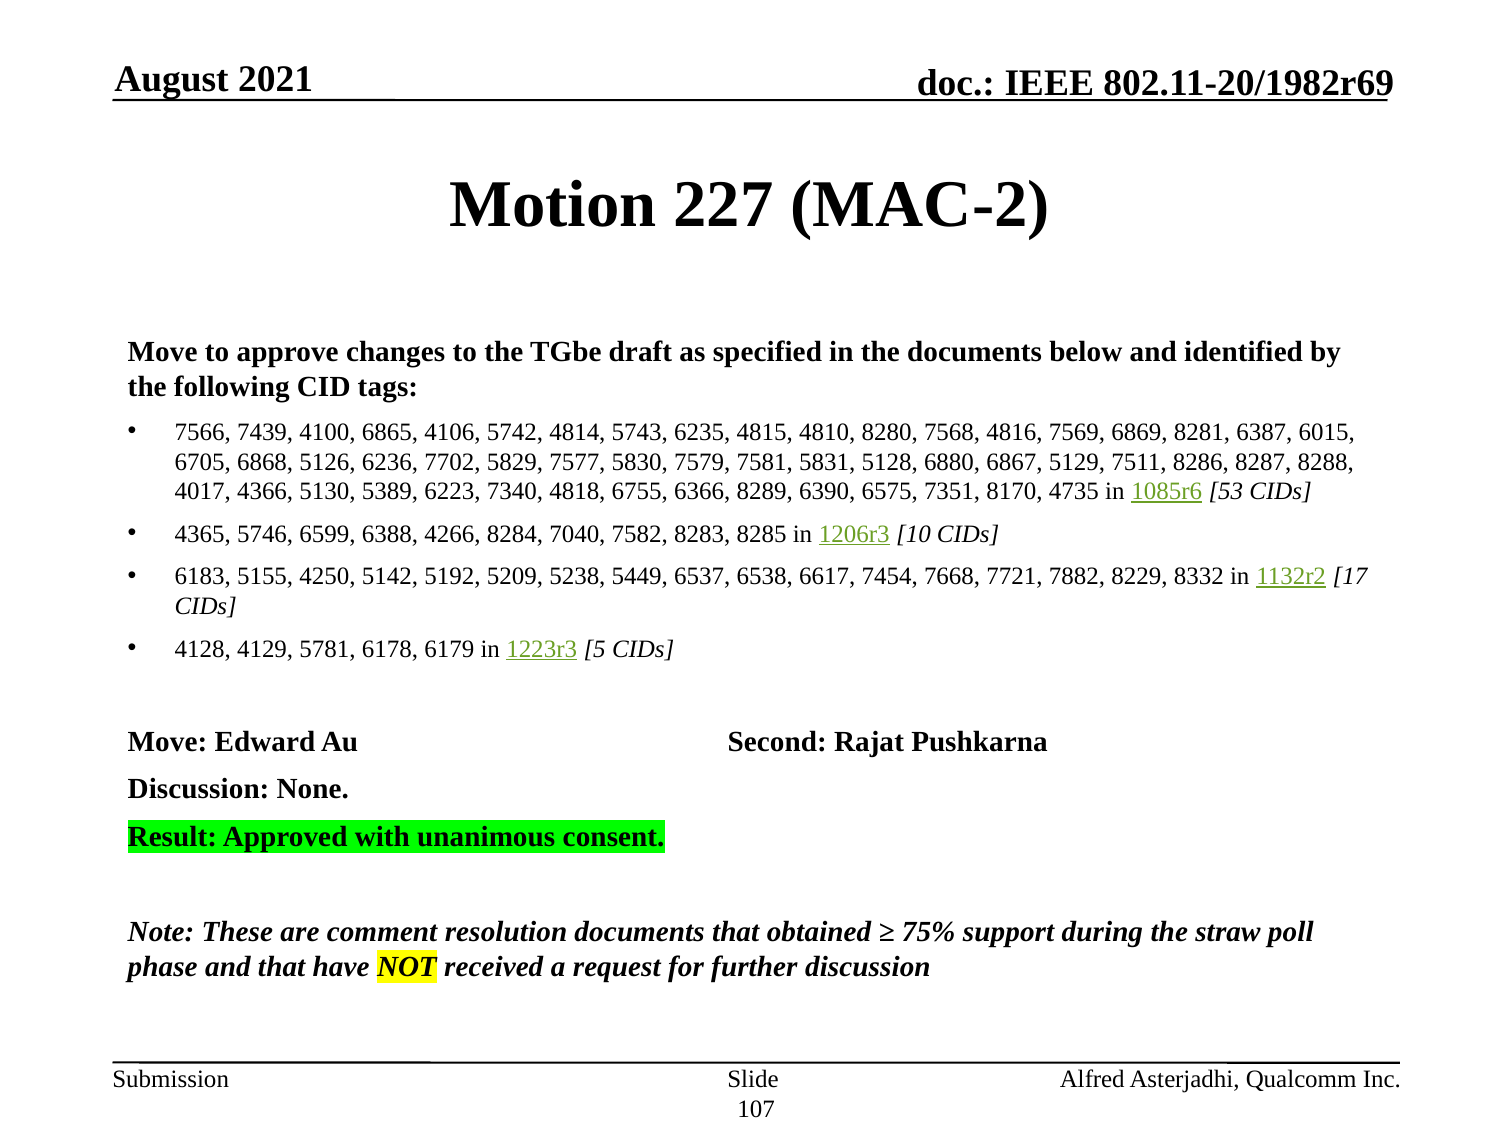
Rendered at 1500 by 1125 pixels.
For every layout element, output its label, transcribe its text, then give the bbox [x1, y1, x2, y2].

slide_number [114, 54, 423, 100]
footer Alfred Asterjadhi, Qualcomm Inc. [878, 1061, 1402, 1093]
slide_number Slide 107 [712, 1061, 800, 1123]
list Move to approve changes to the TGbe draft as specified in the documents below and identified by the following CID tags: 7566, 7439, 4100, 6865, 4106, 5742, 4814, 5743, 6235, 4815, 4810, 8280, 7568, 4816, 7569, 6869, 8281, 6387, 6015, 6705, 6868, 5126, 6236, 7702, 5829, 7577, 5830, 7579, 7581, 5831, 5128, 6880, 6867, 5129, 7511, 8286, 8287, 8288, 4017, 4366, 5130, 5389, 6223, 7340, 4818, 6755, 6366, 8289, 6390, 6575, 7351, 8170, 4735 in 1085r6 [53 CIDs] 4365, 5746, 6599, 6388, 4266, 8284, 7040, 7582, 8283, 8285 in 1206r3 [10 CIDs] 6183, 5155, 4250, 5142, 5192, 5209, 5238, 5449, 6537, 6538, 6617, 7454, 7668, 7721, 7882, 8229, 8332 in 1132r2 [17 CIDs] 4128, 4129, 5781, 6178, 6179 in 1223r3 [5 CIDs] Move: Edward Au Second: Rajat Pushkarna Discussion: None. Result: Approved with unanimous consent. Note: These are comment resolution documents that obtained ≥ 75% support during the straw poll phase and that have NOT received a request for further discussion [112, 324, 1388, 1063]
title Motion 227 (MAC-2) [112, 112, 1388, 288]
